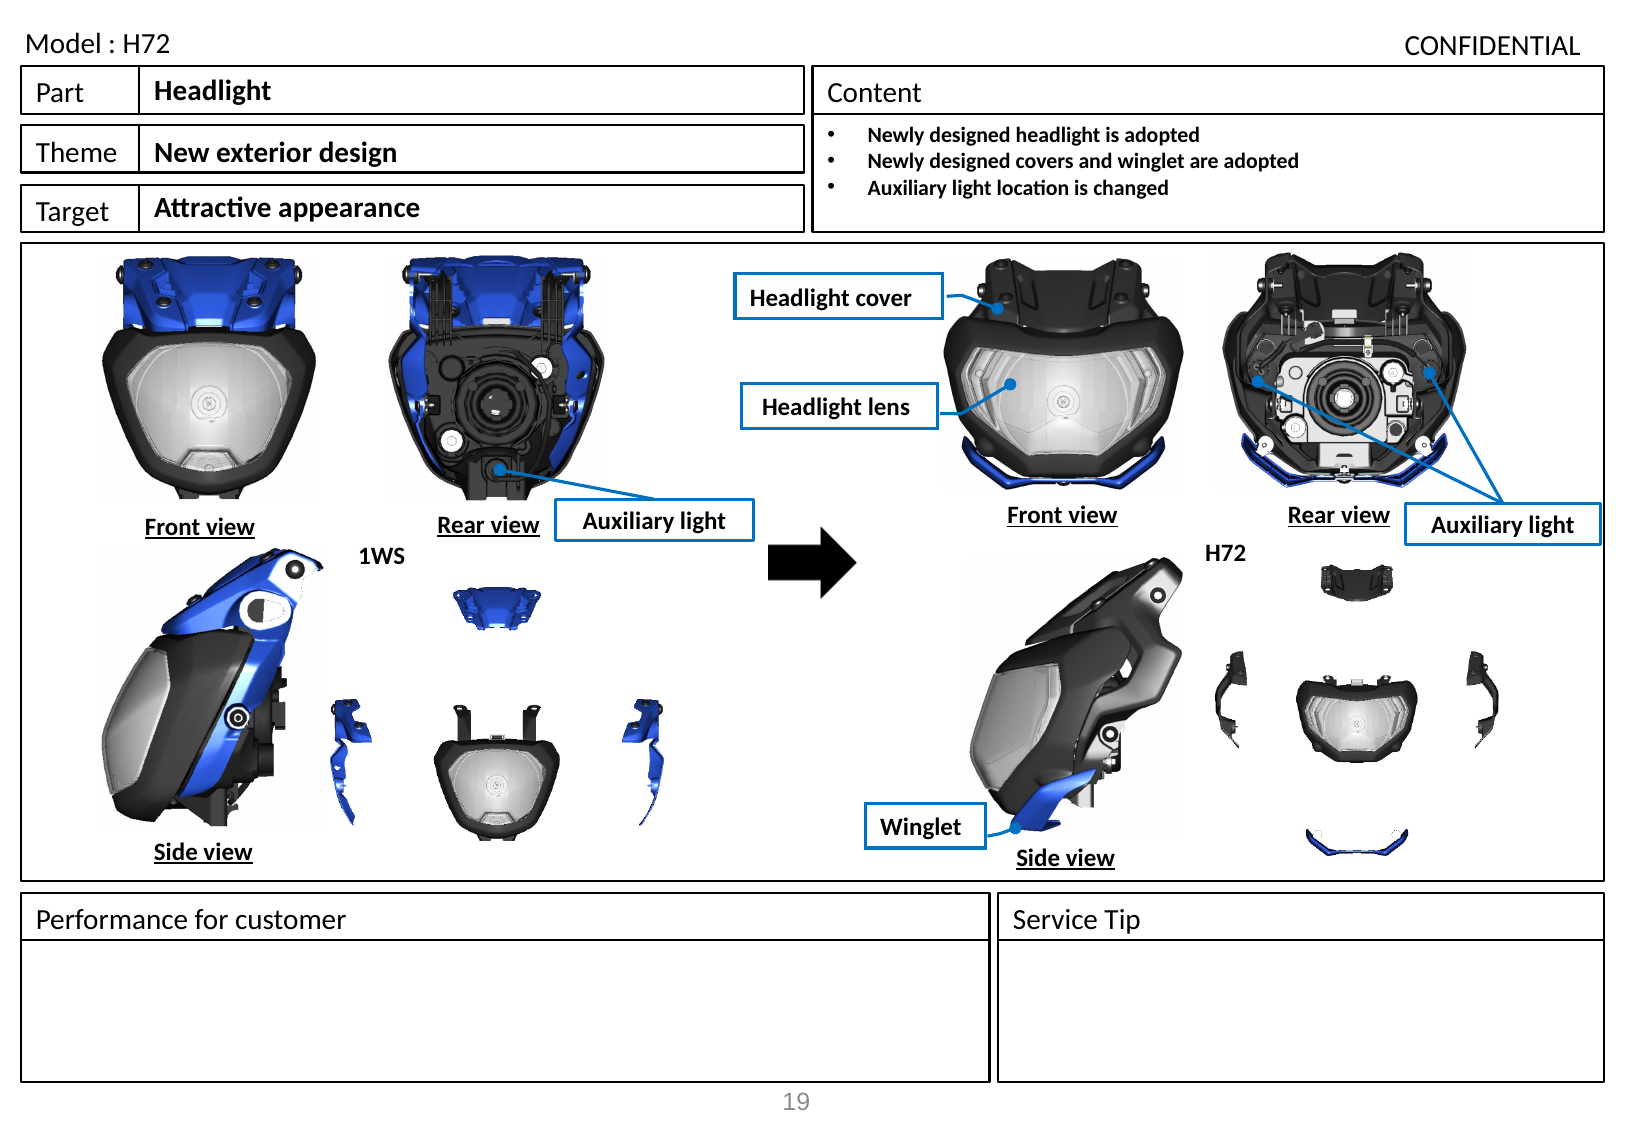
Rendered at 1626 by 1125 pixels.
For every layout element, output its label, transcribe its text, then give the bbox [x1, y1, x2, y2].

picture [942, 255, 1185, 491]
text_box Attractive appearance [139, 181, 801, 231]
text_box 1WS [343, 532, 577, 578]
picture [99, 255, 317, 502]
picture [386, 255, 606, 502]
text_box Headlight lens [741, 383, 937, 429]
text_box Rear view [1273, 512, 1404, 528]
text_box Auxiliary light [1404, 501, 1602, 546]
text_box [499, 469, 655, 500]
text_box Rear view [577, 542, 656, 547]
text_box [1429, 372, 1504, 504]
text_box Side view [1001, 834, 1235, 879]
text_box H72 [1190, 528, 1424, 574]
picture [1213, 562, 1502, 862]
text_box Newly designed headlight is adopted Newly designed covers and winglet are adopted Auxiliary light location is changed [812, 113, 1604, 234]
text_box Auxiliary light [553, 497, 755, 542]
picture [1213, 244, 1469, 492]
text_box Side view [139, 837, 373, 873]
text_box Headlight [139, 64, 801, 115]
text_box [1257, 381, 1423, 504]
picture [768, 526, 857, 599]
picture [99, 546, 665, 843]
text_box Front view [992, 491, 1226, 537]
text_box New exterior design [139, 125, 801, 176]
text_box Headlight cover [734, 273, 937, 319]
slide_number 19 [446, 1070, 826, 1125]
text_box Front view [130, 503, 364, 549]
text_box Winglet [865, 803, 986, 849]
text_box Rear view [422, 510, 553, 532]
picture [965, 556, 1185, 834]
